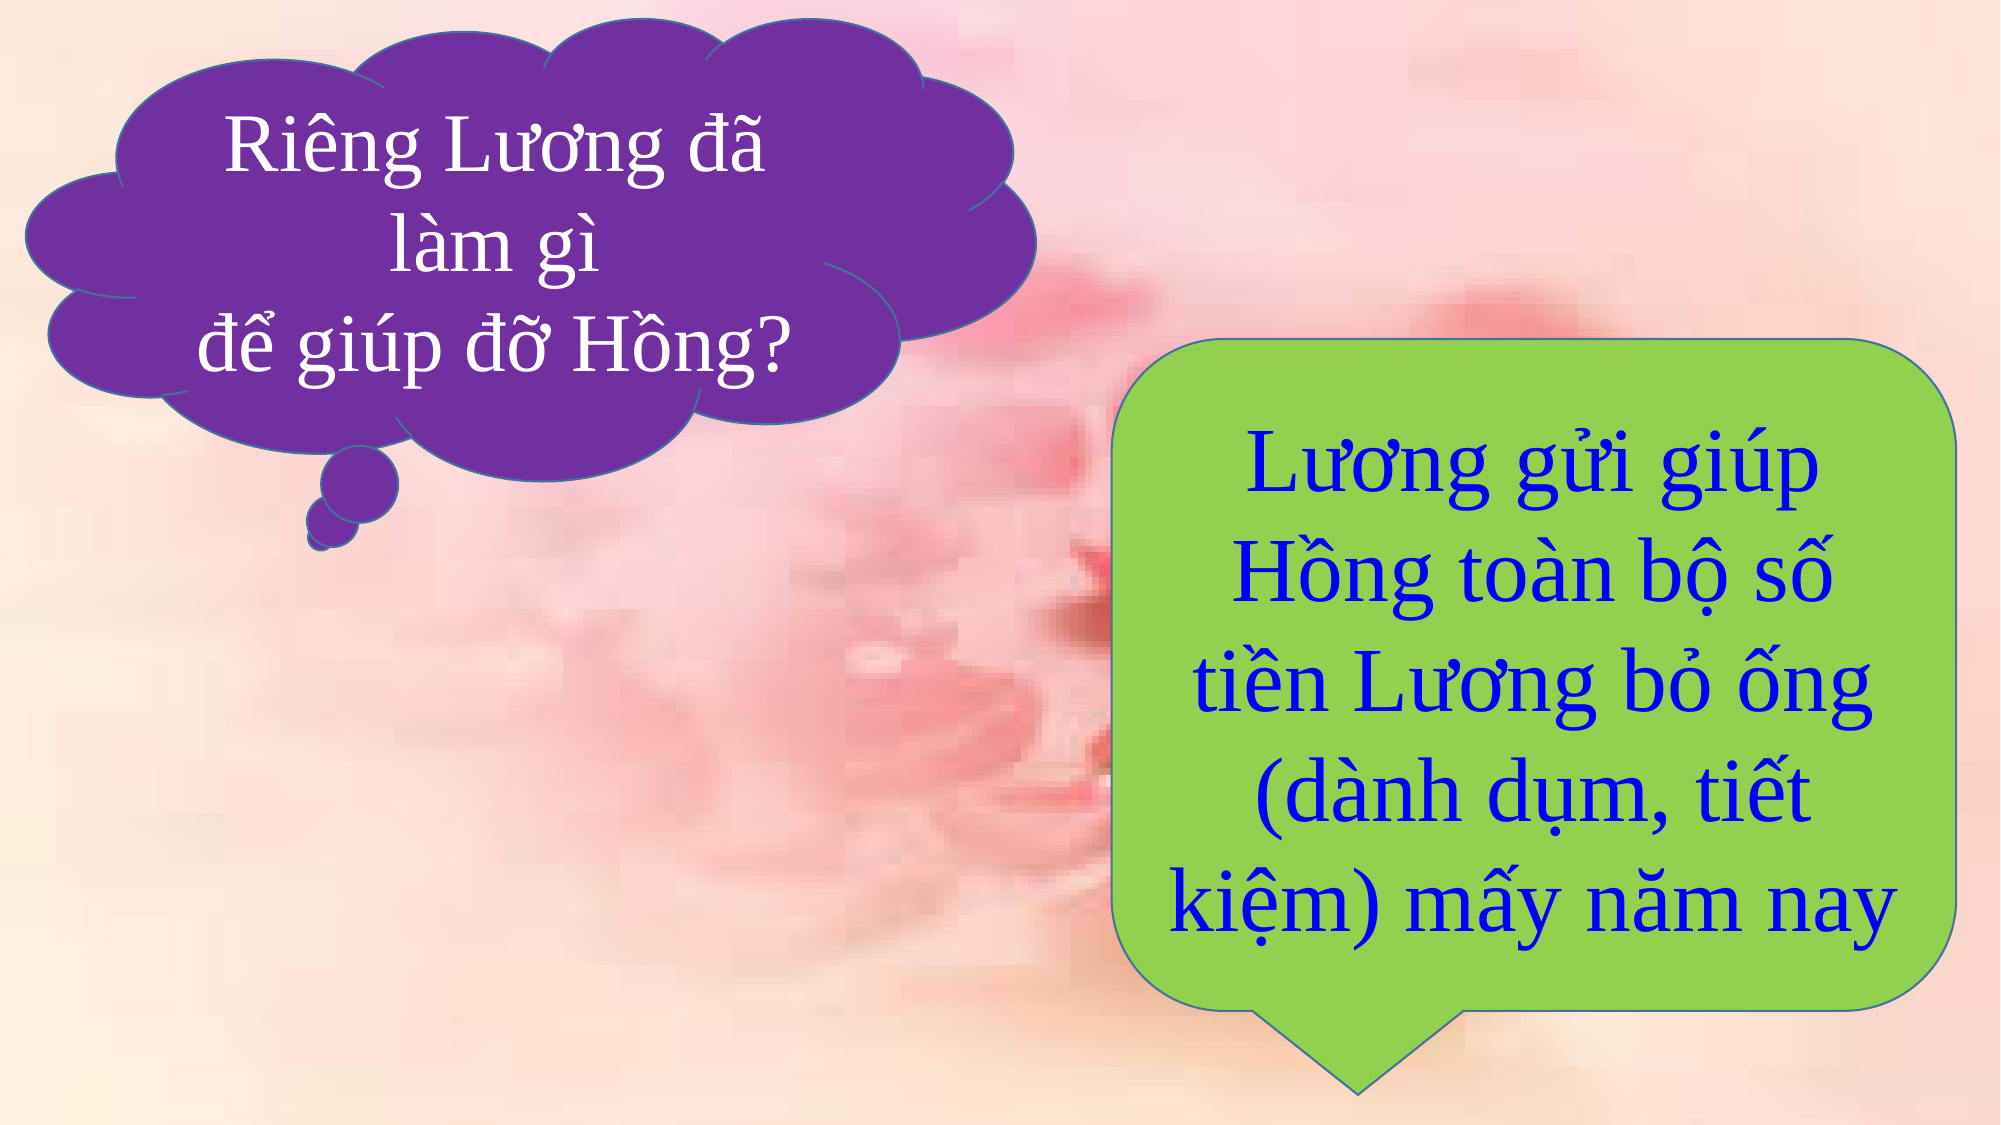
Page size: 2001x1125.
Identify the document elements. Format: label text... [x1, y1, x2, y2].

text_box Riêng Lương đã làm gì để giúp đỡ Hồng? [24, 17, 1038, 552]
text_box Lương gửi giúp Hồng toàn bộ số tiền Lương bỏ ống (dành dụm, tiết kiệm) mấy năm nay [1110, 337, 1958, 1097]
picture [0, 0, 2001, 1125]
